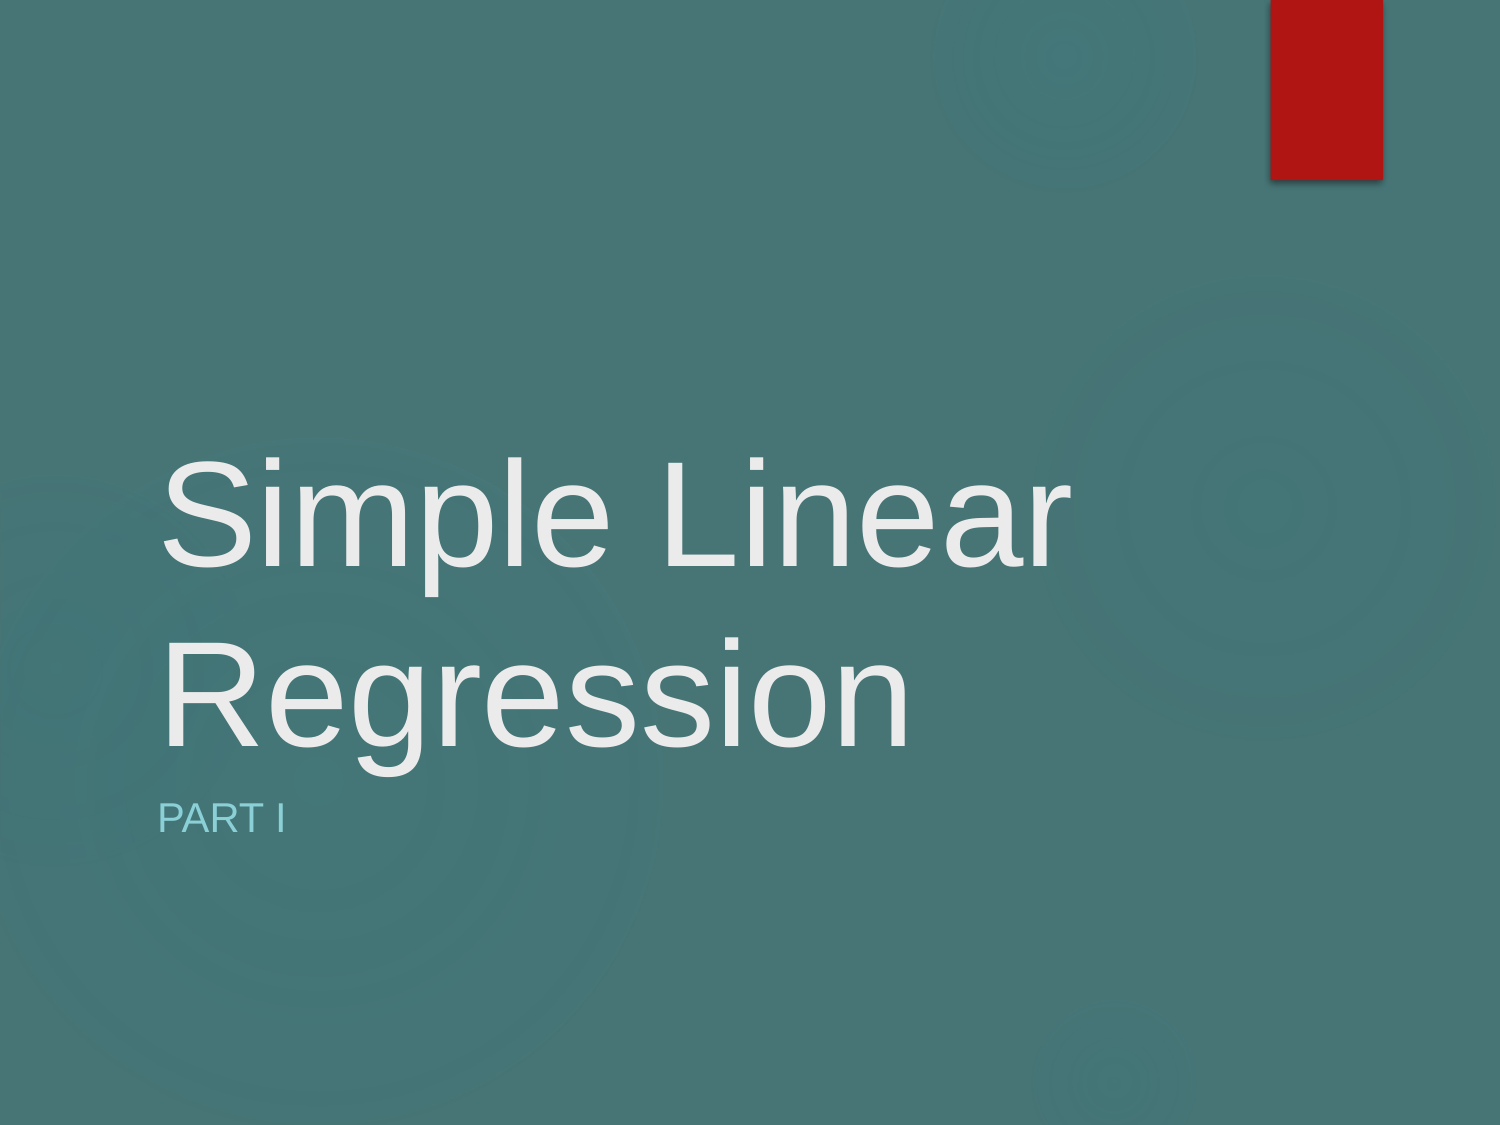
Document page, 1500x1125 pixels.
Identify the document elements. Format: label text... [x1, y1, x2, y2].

subtitle Part I [142, 783, 1229, 925]
title Simple Linear Regression [142, 237, 1229, 783]
